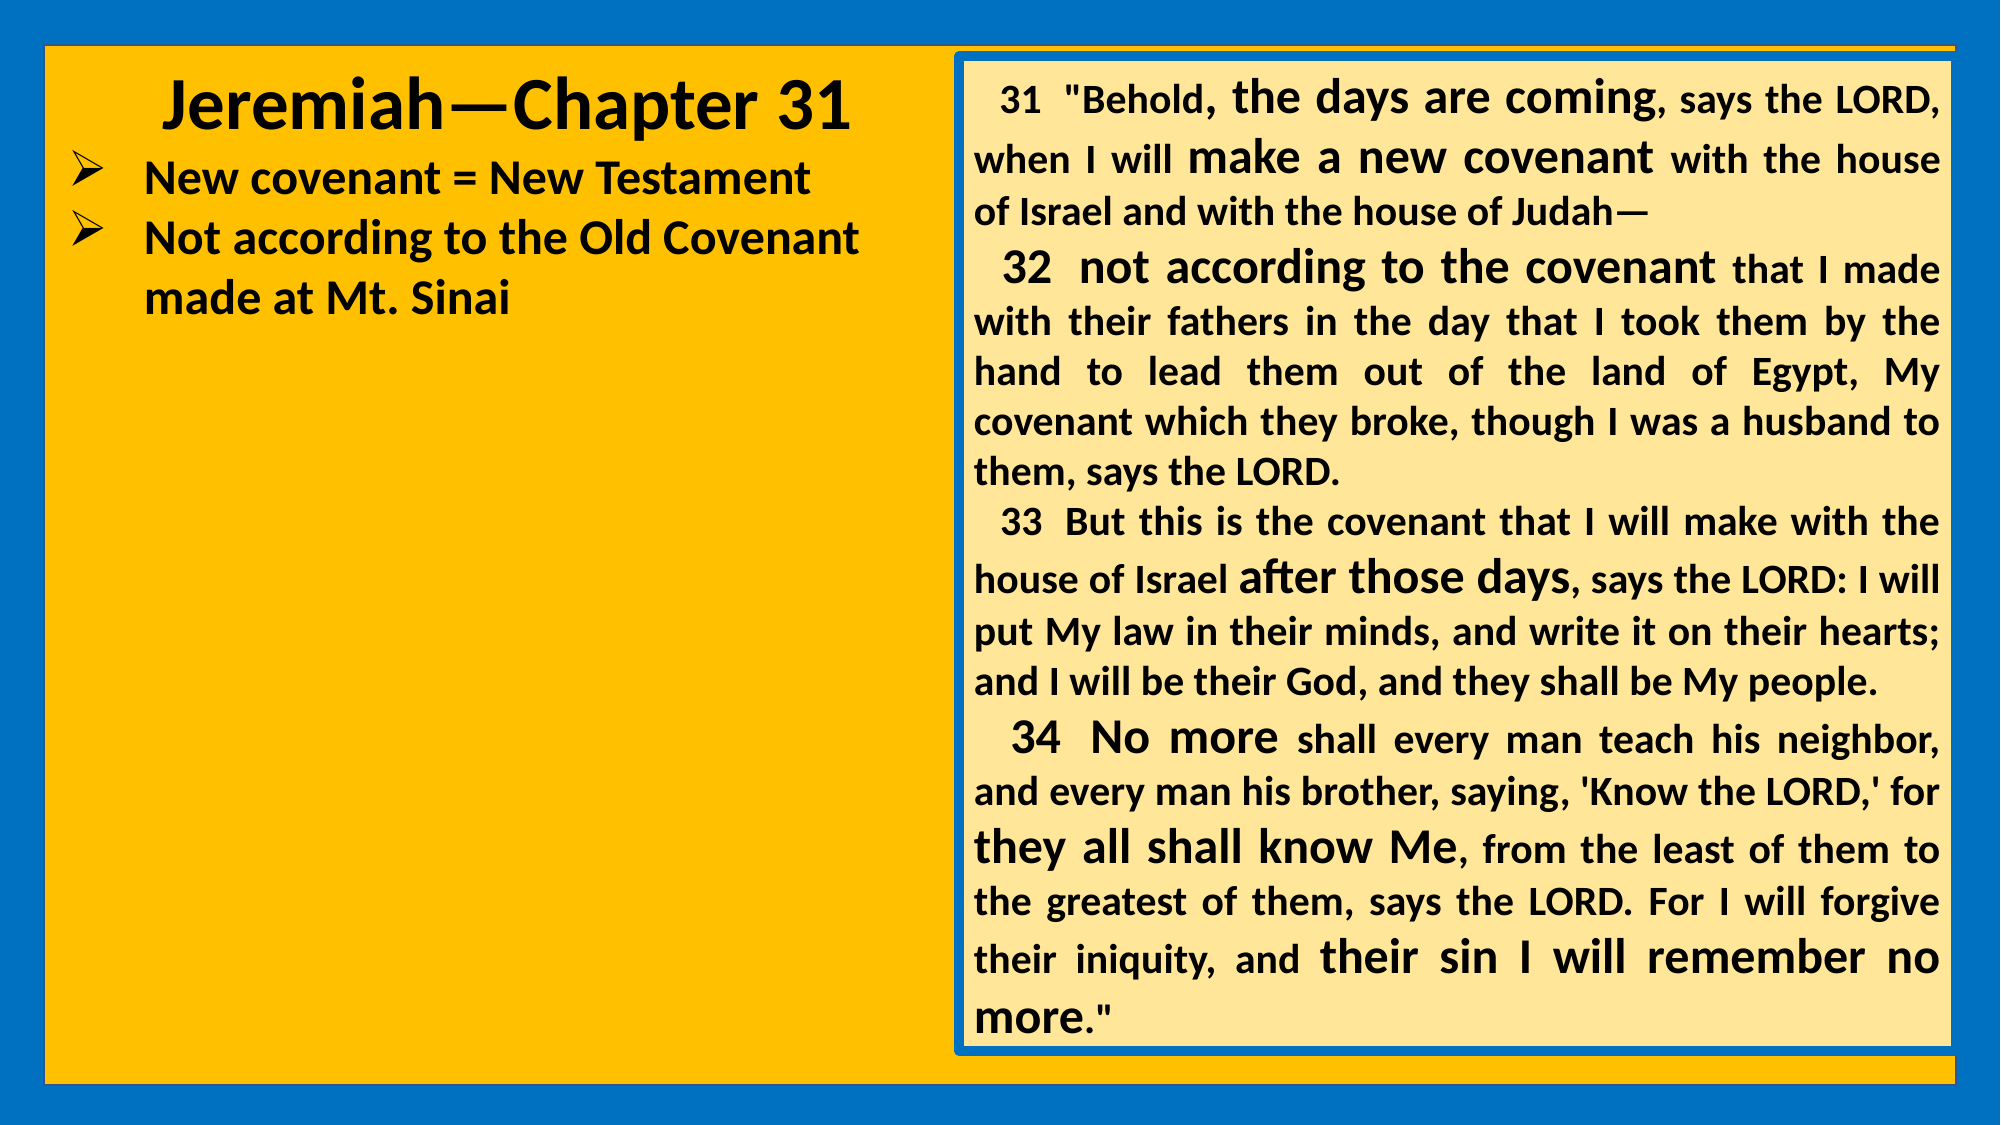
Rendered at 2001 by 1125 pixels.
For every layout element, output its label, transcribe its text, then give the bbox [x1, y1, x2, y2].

text_box 31 "Behold, the days are coming, says the LORD, when I will make a new covenant with the house of Israel and with the house of Judah— 32 not according to the covenant that I made with their fathers in the day that I took them by the hand to lead them out of the land of Egypt, My covenant which they broke, though I was a husband to them, says the LORD. 33 But this is the covenant that I will make with the house of Israel after those days, says the LORD: I will put My law in their minds, and write it on their hearts; and I will be their God, and they shall be My people. 34 No more shall every man teach his neighbor, and every man his brother, saying, 'Know the LORD,' for they all shall know Me, from the least of them to the greatest of them, says the LORD. For I will forgive their iniquity, and their sin I will remember no more." [959, 56, 1956, 1052]
text_box [43, 44, 1957, 1086]
text_box Jeremiah—Chapter 31 New covenant = New Testament Not according to the Old Covenant made at Mt. Sinai [44, 46, 972, 332]
